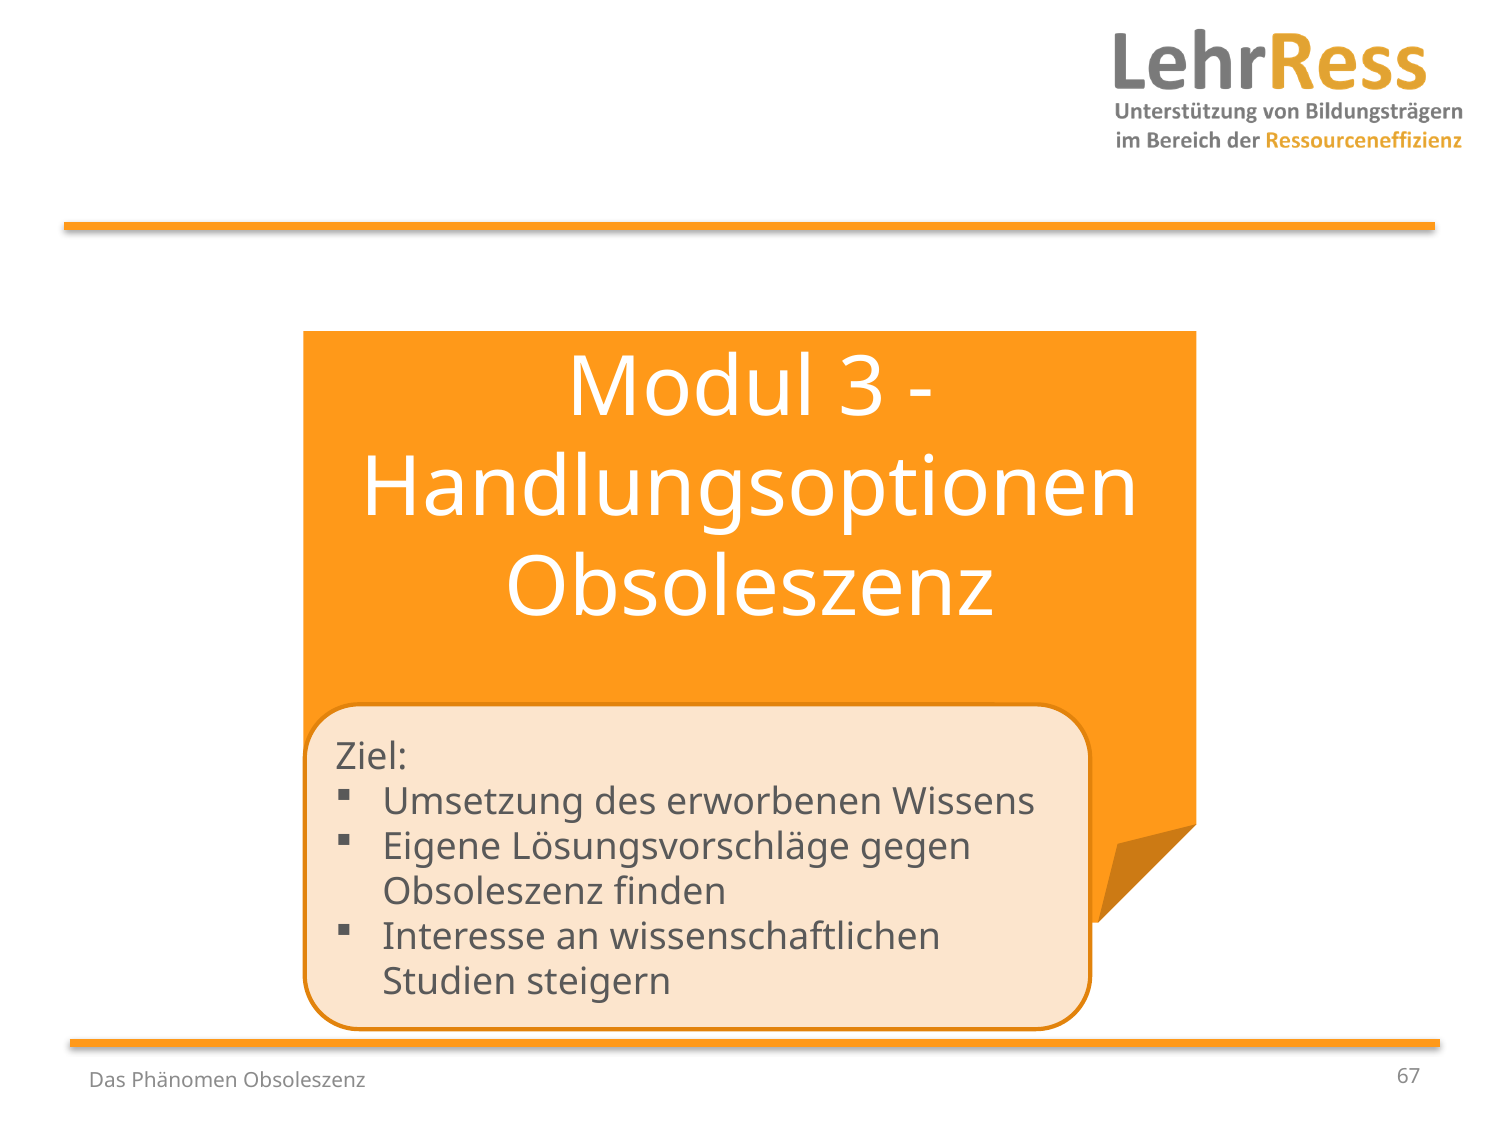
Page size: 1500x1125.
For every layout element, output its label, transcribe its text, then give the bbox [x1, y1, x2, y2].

picture [1095, 19, 1483, 156]
text_box Ziel: Umsetzung des erworbenen Wissens Eigene Lösungsvorschläge gegen Obsoleszenz finden Interesse an wissenschaftlichen Studien steigern [302, 702, 1093, 1032]
slide_number 67 [1345, 1047, 1436, 1108]
footer Das Phänomen Obsoleszenz [73, 1049, 581, 1110]
list Modul 3 - Handlungsoptionen Obsoleszenz [304, 331, 1197, 923]
